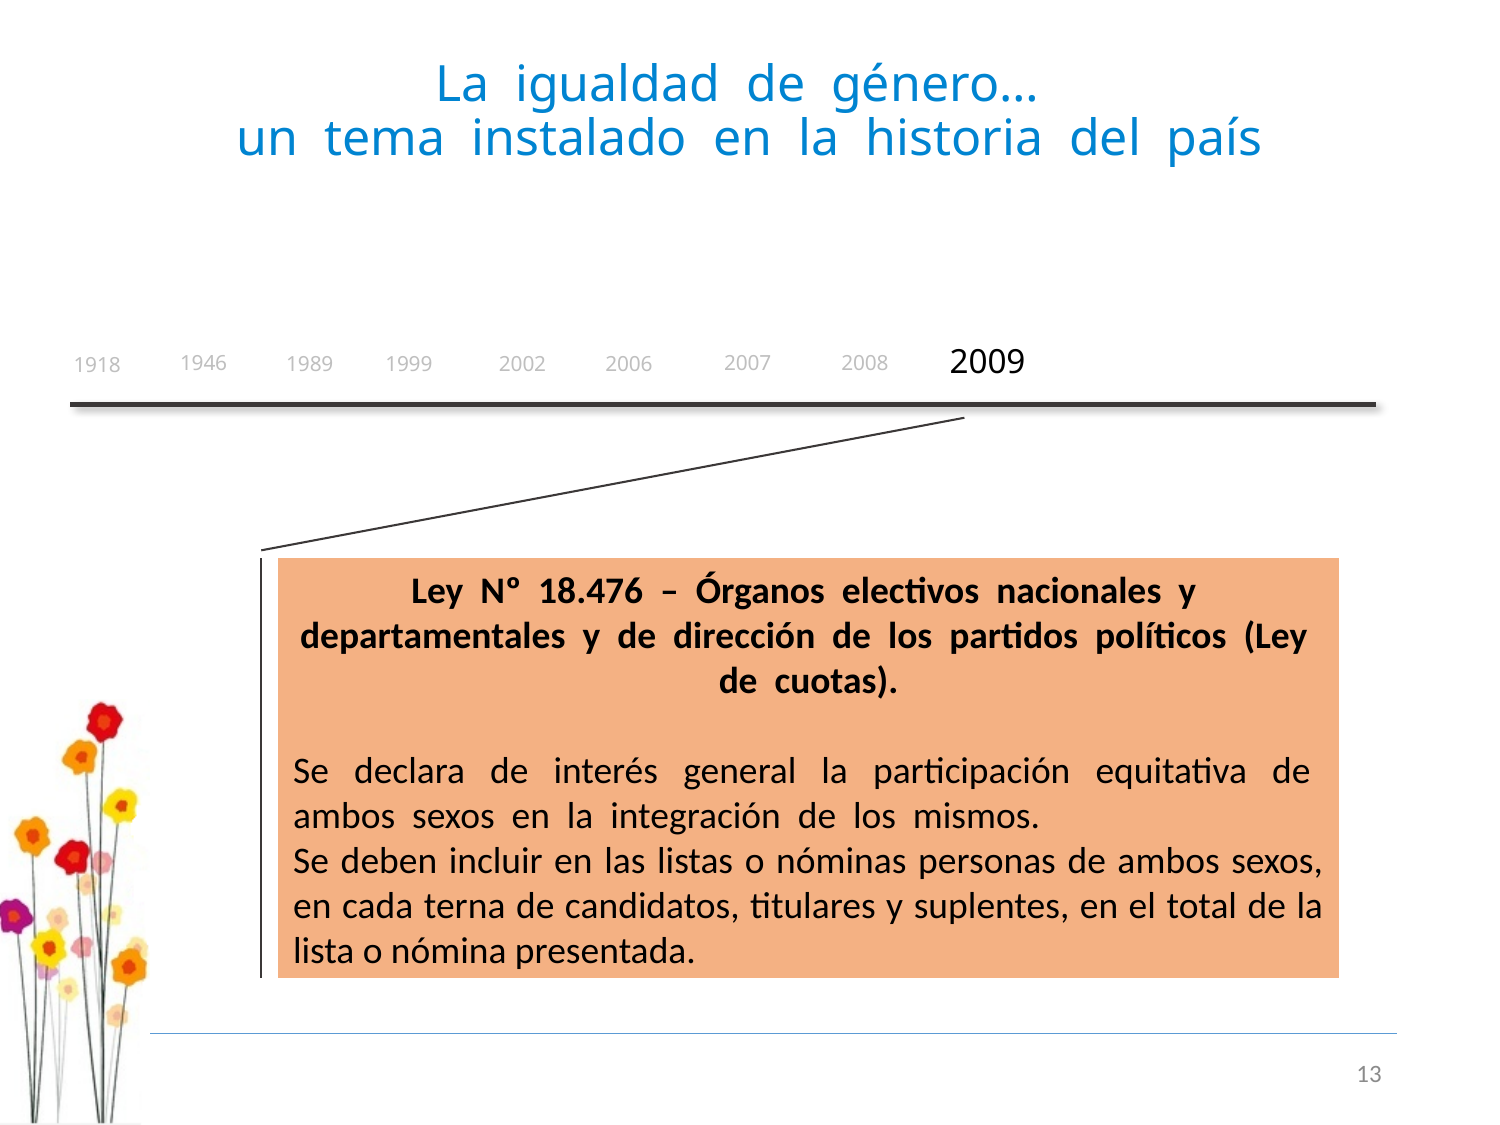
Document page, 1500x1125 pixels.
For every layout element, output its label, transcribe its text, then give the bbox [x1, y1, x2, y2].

text_box La igualdad de género… un tema instalado en la historia del país [44, 41, 1456, 183]
slide_number 13 [1059, 1042, 1397, 1103]
text_box 2007 [709, 342, 850, 383]
text_box 2006 [590, 342, 709, 383]
text_box 1918 [58, 344, 199, 384]
text_box Ley Nº 18.476 – Órganos electivos nacionales y departamentales y de dirección de los partidos políticos (Ley de cuotas). Se declara de interés general la participación equitativa de ambos sexos en la integración de los mismos. Se deben incluir en las listas o nóminas personas de ambos sexos, en cada terna de candidatos, titulares y suplentes, en el total de la lista o nómina presentada. [261, 416, 965, 552]
picture [0, 699, 150, 1125]
text_box 2009 [934, 332, 1075, 388]
text_box 2002 [484, 343, 590, 383]
text_box 1946 [165, 342, 306, 382]
text_box 1989 [271, 343, 370, 384]
text_box 1999 [370, 343, 511, 384]
text_box Ley Nº 18.476 – Órganos electivos nacionales y departamentales y de dirección de los partidos políticos (Ley de cuotas). Se declara de interés general la participación equitativa de ambos sexos en la integración de los mismos. Se deben incluir en las listas o nóminas personas de ambos sexos, en cada terna de candidatos, titulares y suplentes, en el total de la lista o nómina presentada. [278, 558, 1339, 978]
text_box 2008 [826, 342, 934, 382]
